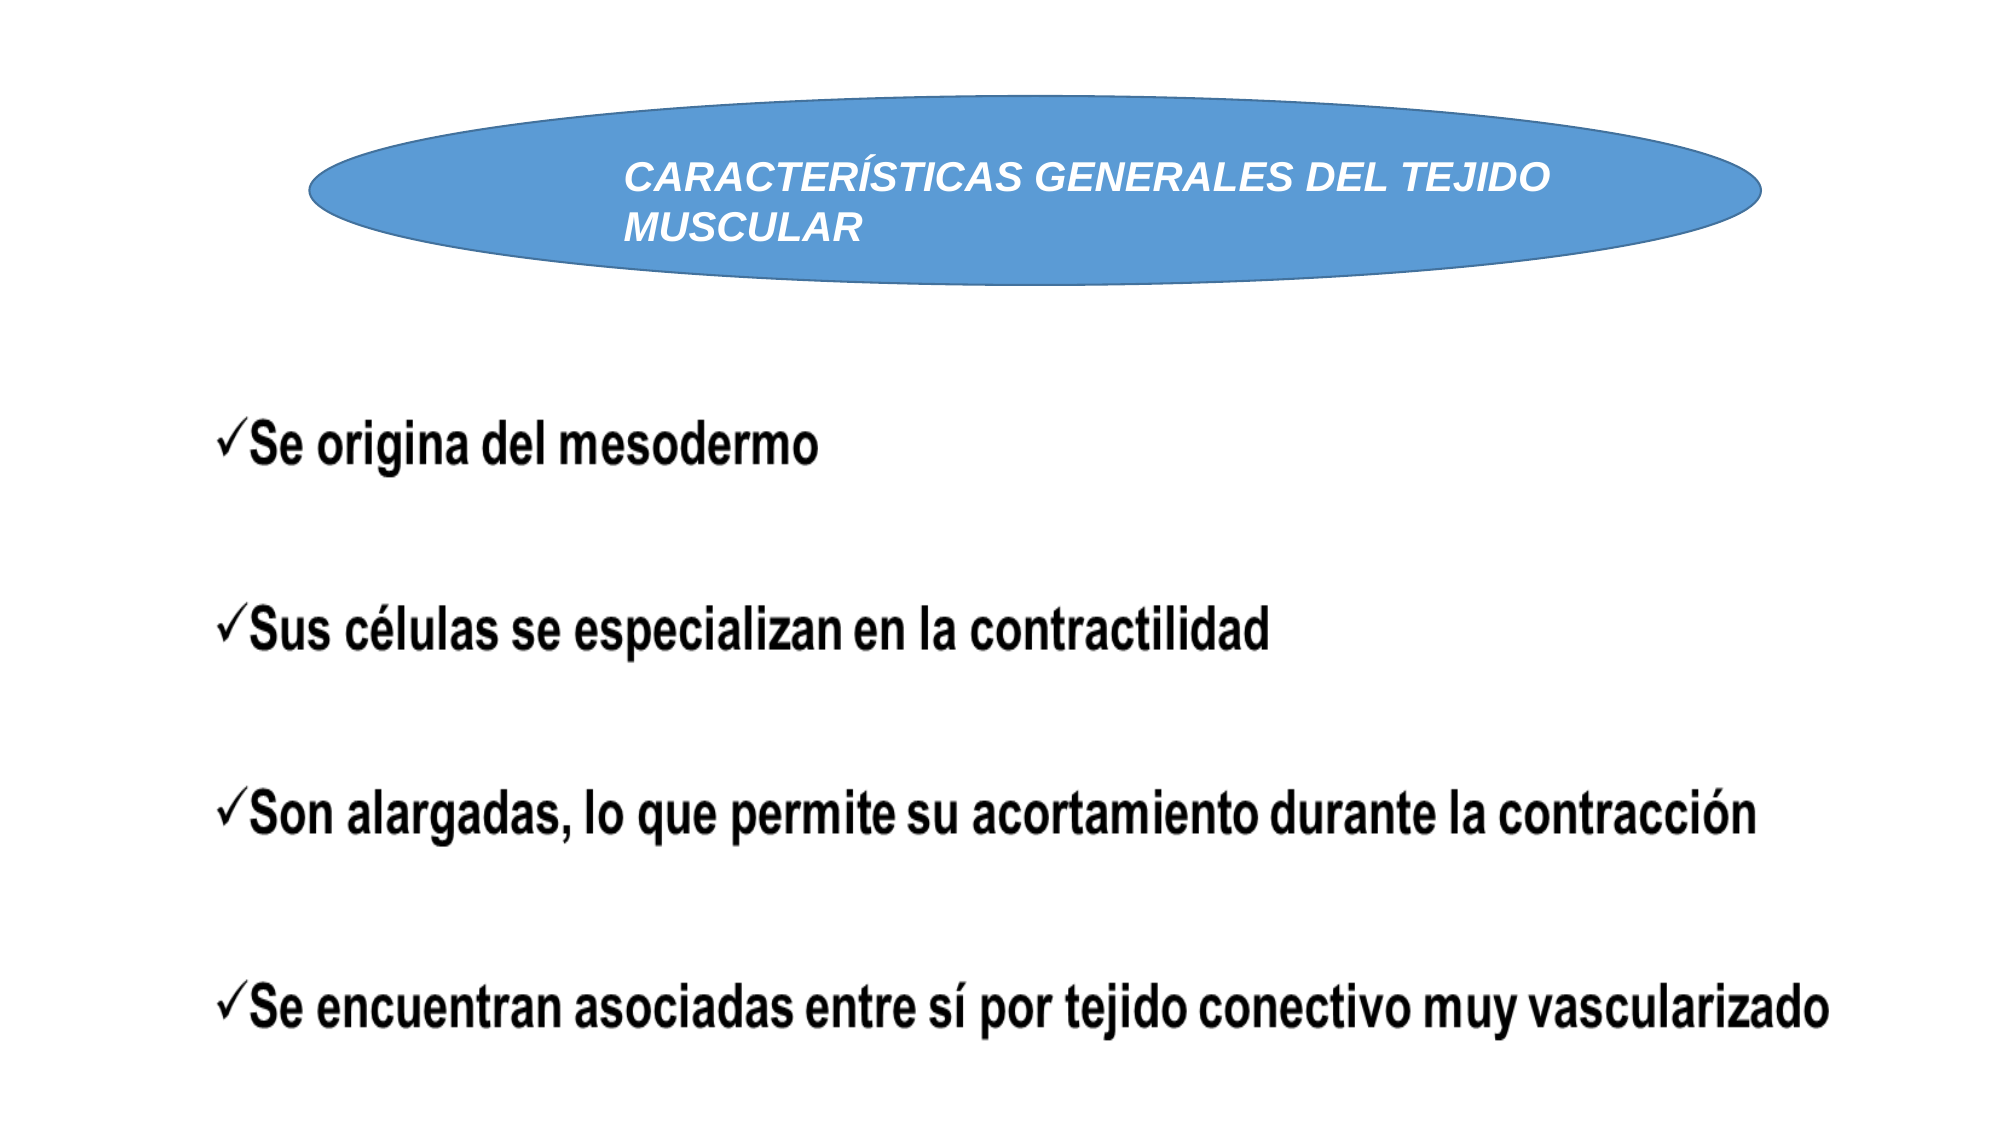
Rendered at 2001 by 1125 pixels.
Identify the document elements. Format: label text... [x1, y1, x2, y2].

picture [188, 384, 1858, 1080]
text_box CARACTERÍSTICAS GENERALES DEL TEJIDO MUSCULAR [608, 142, 1635, 303]
text_box [308, 94, 1763, 268]
